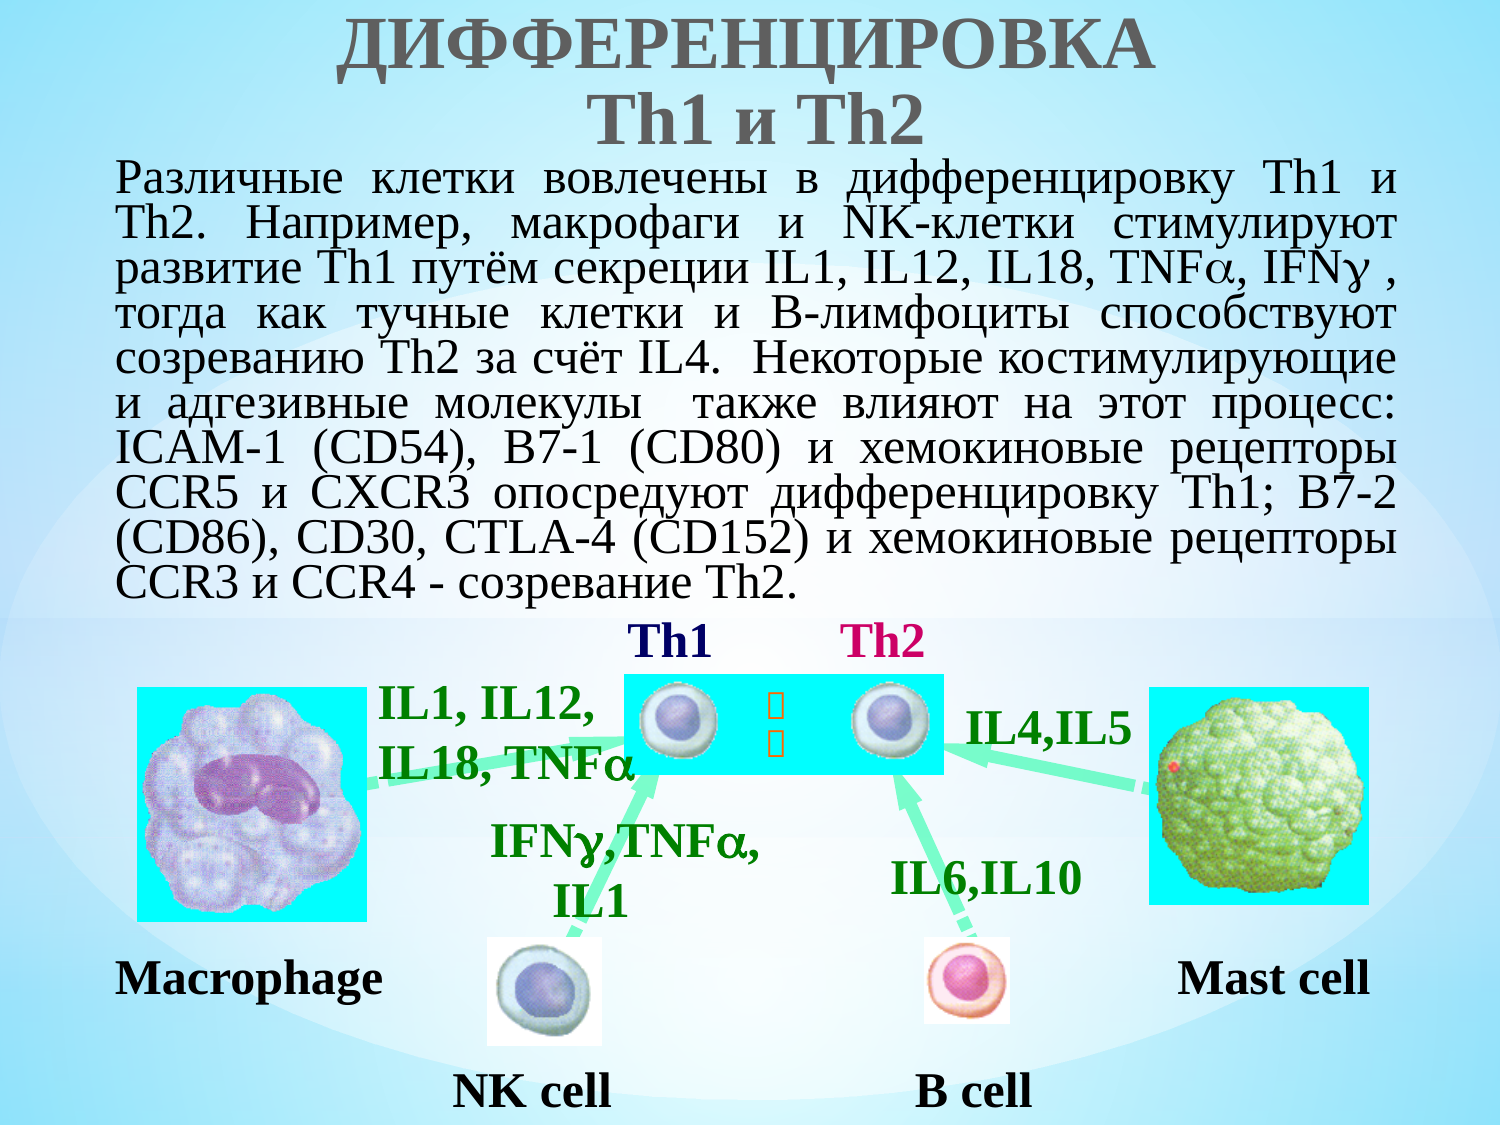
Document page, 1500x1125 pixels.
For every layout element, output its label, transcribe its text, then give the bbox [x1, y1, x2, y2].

text_box IL4,IL5 [949, 687, 1146, 725]
text_box Различные клетки вовлечены в дифференцировку Тh1 и Тh2. Например, макрофаги и NK-клетки стимулируют развитие Тh1 путём секреции IL1, IL12, IL18, TNF, IFN , тогда как тучные клетки и В-лимфоциты способствуют созреванию Тh2 за счёт IL4. Некоторые костимулирующие и адгезивные молекулы также влияют на этот процесс: ICAM-1 (CD54), B7-1 (CD80) и хемокиновые рецепторы CCR5 и CXCR3 опосредуют дифференцировку Тh1; B7-2 (CD86), CD30, CTLA-4 (CD152) и хемокиновые рецепторы CCR3 и CCR4 - созревание Тh2. [99, 149, 1413, 615]
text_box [863, 674, 944, 776]
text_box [487, 937, 602, 1046]
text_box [337, 728, 1236, 967]
text_box IL1, IL12, IL18, TNF [362, 662, 621, 725]
text_box B cell [899, 1049, 1113, 1125]
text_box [137, 687, 367, 923]
text_box Mast cell [1162, 937, 1413, 1013]
text_box Th2 [825, 599, 1013, 675]
text_box Th1 [612, 599, 825, 675]
text_box ДИФФЕРЕНЦИРОВКА Тh1 и Тh2 [249, 0, 1263, 168]
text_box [1149, 687, 1369, 906]
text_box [749, 674, 863, 773]
text_box Macrophage [99, 937, 425, 1013]
text_box NK cell [437, 1049, 713, 1125]
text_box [624, 674, 747, 776]
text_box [924, 937, 1010, 1024]
